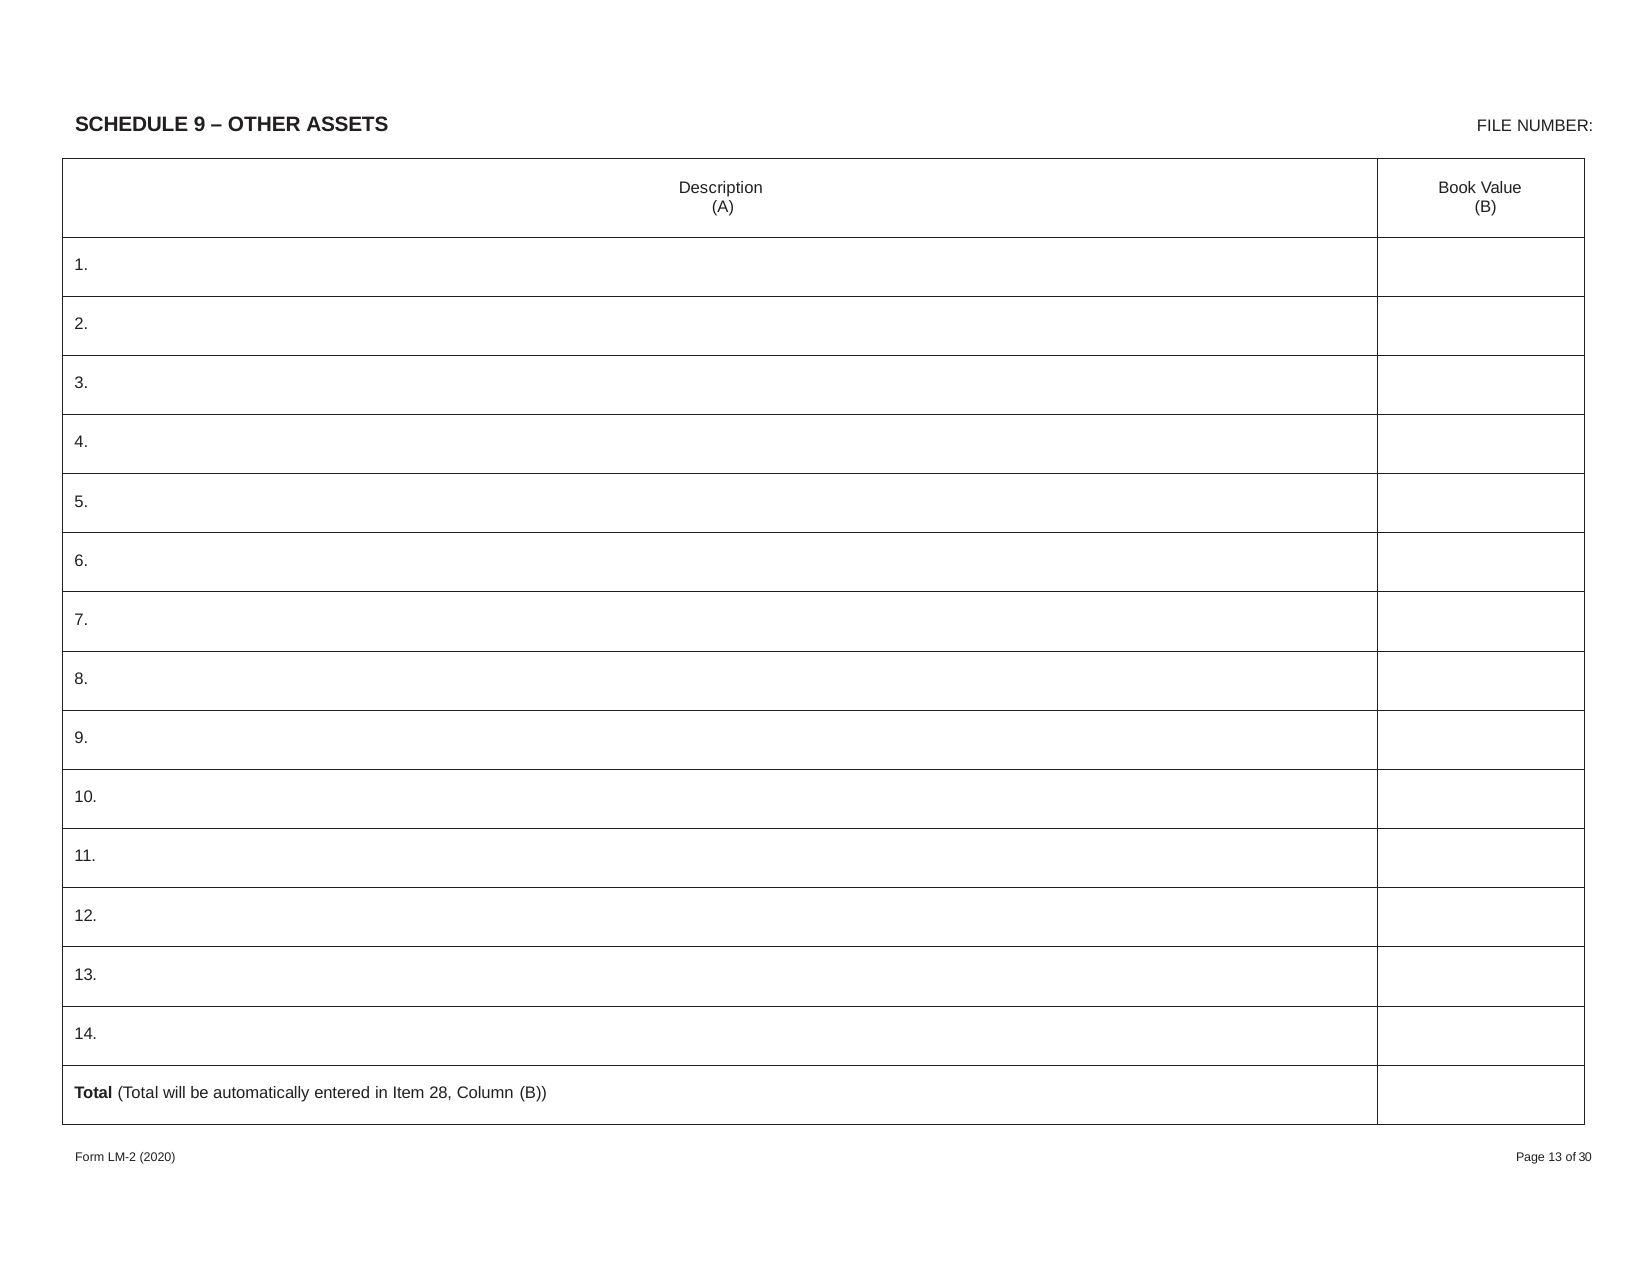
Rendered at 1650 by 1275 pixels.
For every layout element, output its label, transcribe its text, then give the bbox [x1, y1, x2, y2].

table_cell 14. [63, 1007, 1377, 1065]
table_cell 12. [63, 888, 1377, 946]
table_cell [1378, 474, 1584, 532]
table_cell 1. [63, 238, 1377, 296]
table_header Description (A) [63, 159, 1377, 237]
table_cell Total (Total will be automatically entered in Item 28, Column (B)) [63, 1066, 1377, 1124]
table_cell [1378, 533, 1584, 591]
table_cell 8. [63, 652, 1377, 710]
table_cell [1378, 711, 1584, 769]
table_cell 9. [63, 711, 1377, 769]
table_cell 4. [63, 415, 1377, 473]
slide_number Page 13 of 30 [1513, 1133, 1597, 1275]
table_cell [1378, 888, 1584, 946]
table_cell 10. [63, 770, 1377, 828]
table_cell [1378, 297, 1584, 355]
table_cell [1378, 829, 1584, 887]
table_cell 2. [63, 297, 1377, 355]
table_cell [1378, 770, 1584, 828]
table_cell [1378, 947, 1584, 1006]
table_cell [1378, 415, 1584, 473]
table_cell 7. [63, 592, 1377, 651]
table_cell 11. [63, 829, 1377, 887]
table_cell [1378, 592, 1584, 651]
table_cell [1378, 238, 1584, 296]
table_cell 3. [63, 356, 1377, 414]
table_cell [1378, 1007, 1584, 1065]
table_cell 13. [63, 947, 1377, 1006]
text_box SCHEDULE 9 – OTHER ASSETS [72, 108, 395, 136]
text_box Form LM-2 (2020) [72, 1148, 344, 1165]
table_header Book Value (B) [1378, 159, 1584, 237]
text_box FILE NUMBER: [1474, 112, 1596, 135]
table_cell [1378, 356, 1584, 414]
table_cell 5. [63, 474, 1377, 532]
table_cell [1378, 1066, 1584, 1124]
table_cell [1378, 652, 1584, 710]
table_cell 6. [63, 533, 1377, 591]
